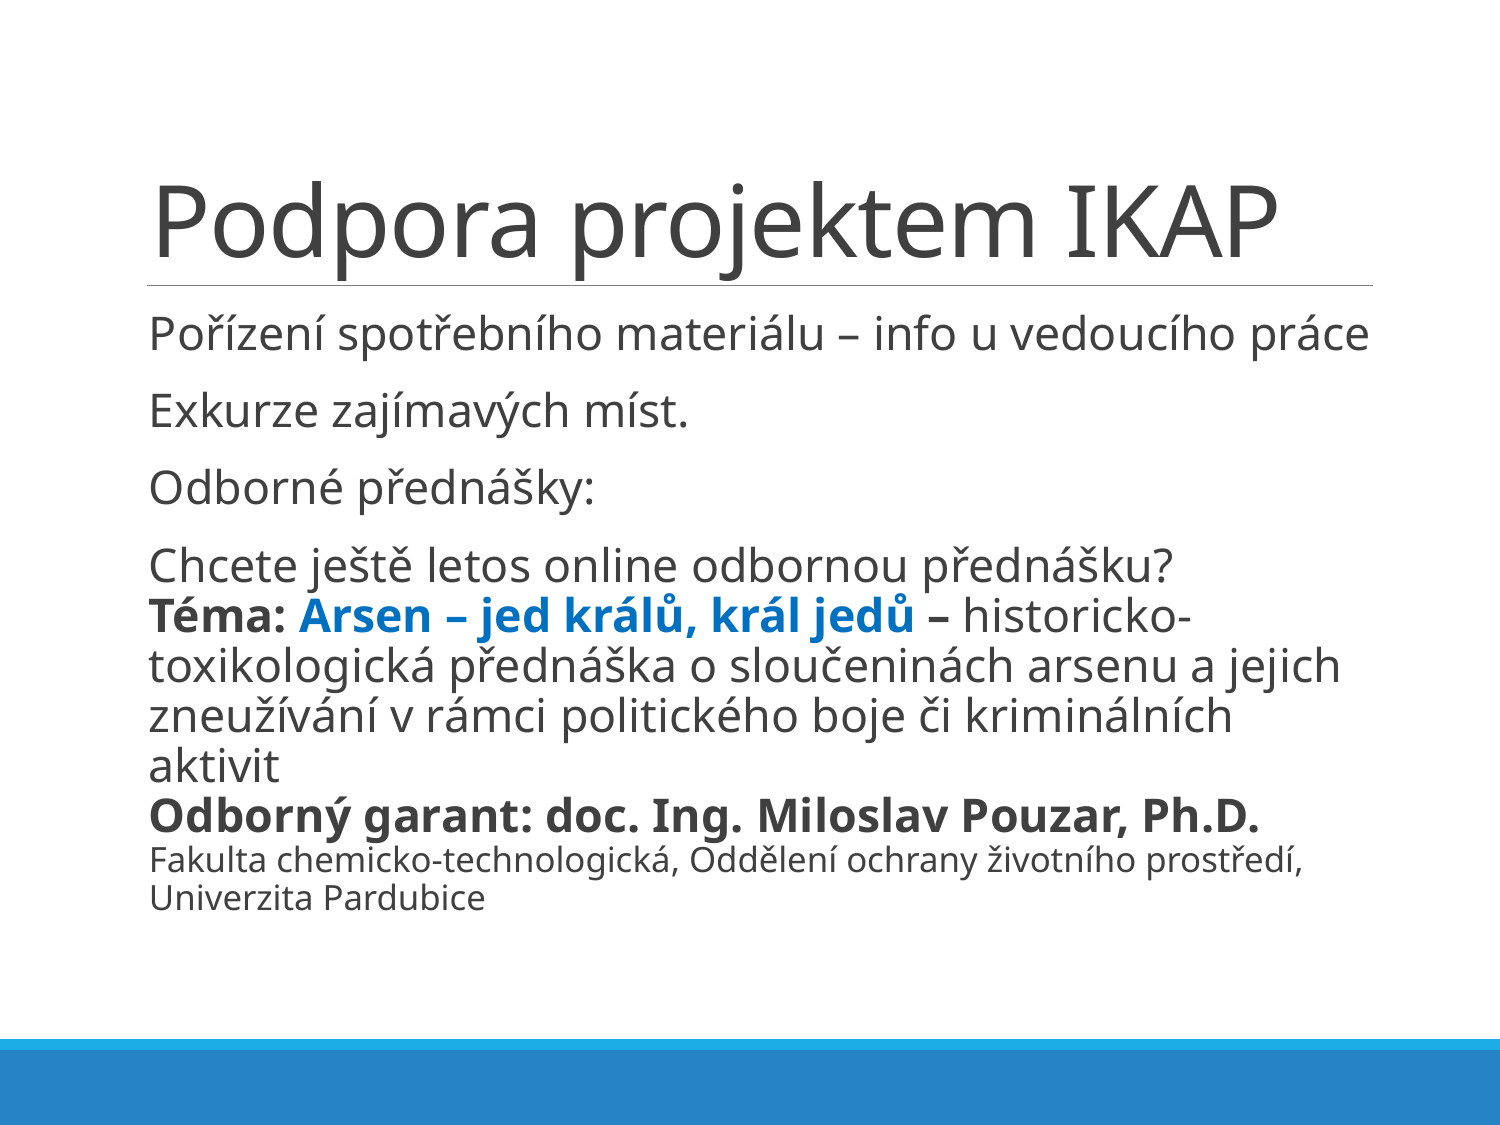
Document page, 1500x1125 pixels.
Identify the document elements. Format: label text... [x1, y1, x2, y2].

list Pořízení spotřebního materiálu – info u vedoucího práce Exkurze zajímavých míst. Odborné přednášky: Chcete ještě letos online odbornou přednášku? Téma: Arsen – jed králů, král jedů – historicko-toxikologická přednáška o sloučeninách arsenu a jejich zneužívání v rámci politického boje či kriminálních aktivit Odborný garant: doc. Ing. Miloslav Pouzar, Ph.D. Fakulta chemicko-technologická, Oddělení ochrany životního prostředí, Univerzita Pardubice [135, 302, 1373, 963]
title Podpora projektem IKAP [135, 47, 1373, 285]
